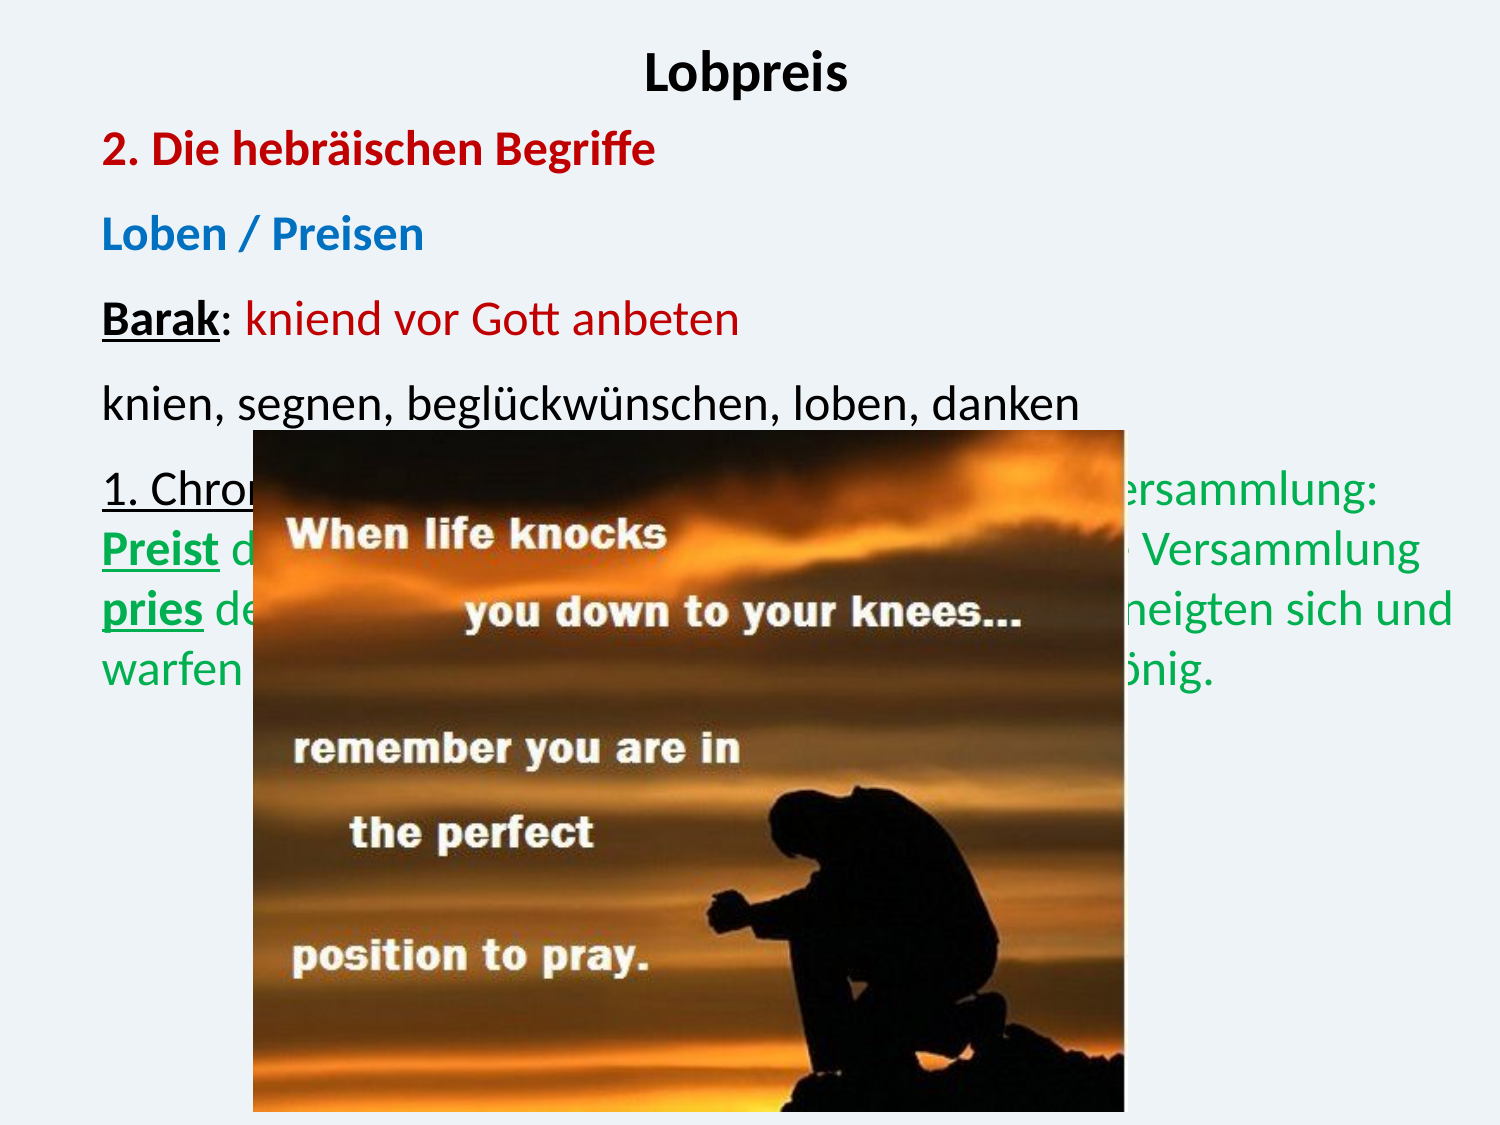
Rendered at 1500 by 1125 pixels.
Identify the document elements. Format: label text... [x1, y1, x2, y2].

text_box Lobpreis [55, 25, 1438, 111]
text_box 2. Die hebräischen Begriffe Loben / Preisen Barak: kniend vor Gott anbeten knien, segnen, beglückwünschen, loben, danken 1. Chronik 29,20: Und David sagte zu der ganzen Versammlung: Preist doch den HERRN, euren Gott! Und die ganze Versammlung pries den HERRN, den Gott ihrer Väter; und sie verneigten sich und warfen sich nieder vor dem HERRN und vor dem König. [86, 107, 1493, 703]
picture [253, 430, 1129, 1112]
